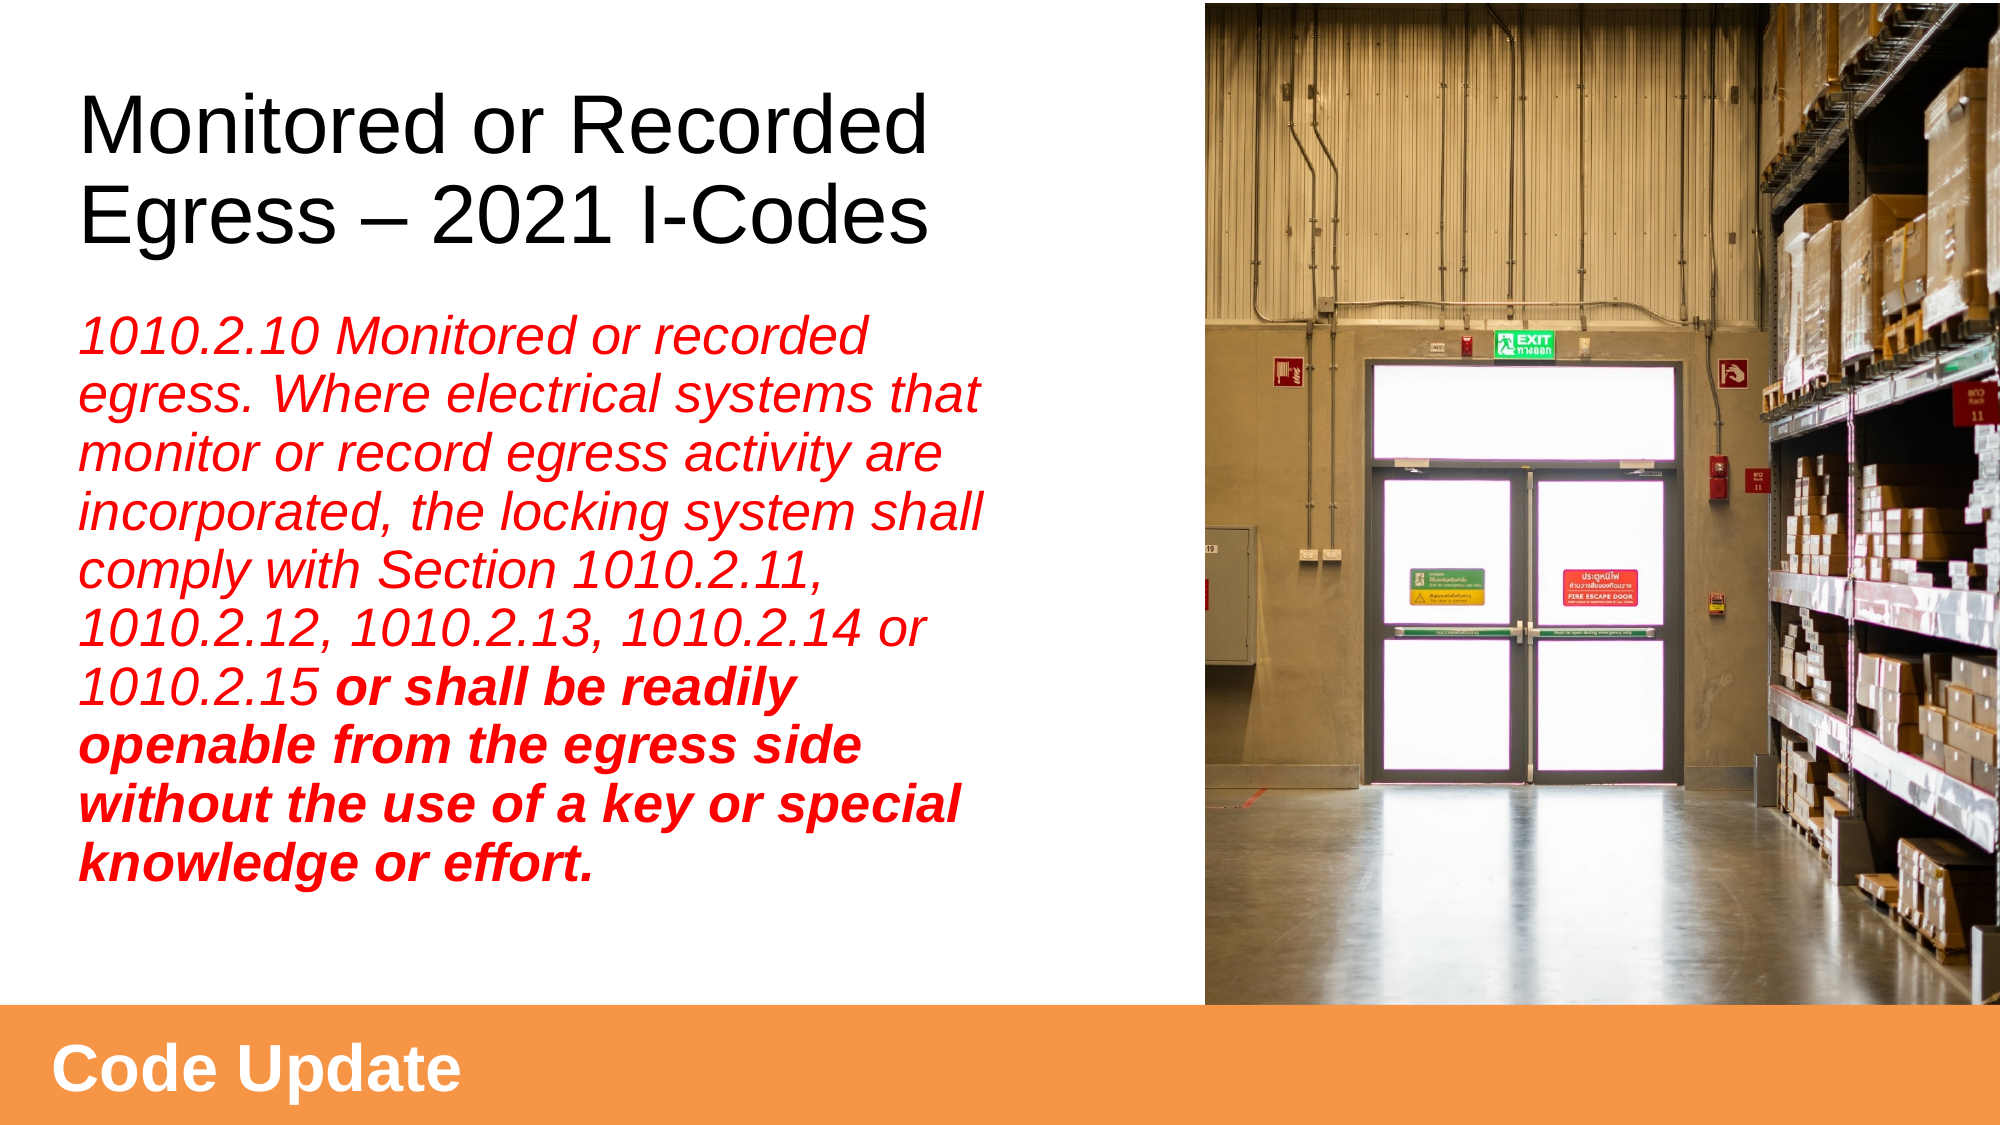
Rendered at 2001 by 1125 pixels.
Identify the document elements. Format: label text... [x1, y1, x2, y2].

text_box Code Update [0, 1004, 2000, 1125]
title Monitored or Recorded Egress – 2021 I-Codes [63, 62, 1205, 281]
list 1010.2.10 Monitored or recorded egress. Where electrical systems that monitor or record egress activity are incorporated, the locking system shall comply with Section 1010.2.11, 1010.2.12, 1010.2.13, 1010.2.14 or 1010.2.15 or shall be readily openable from the egress side without the use of a key or special knowledge or effort. [63, 300, 1037, 982]
picture [1205, 3, 2000, 1009]
